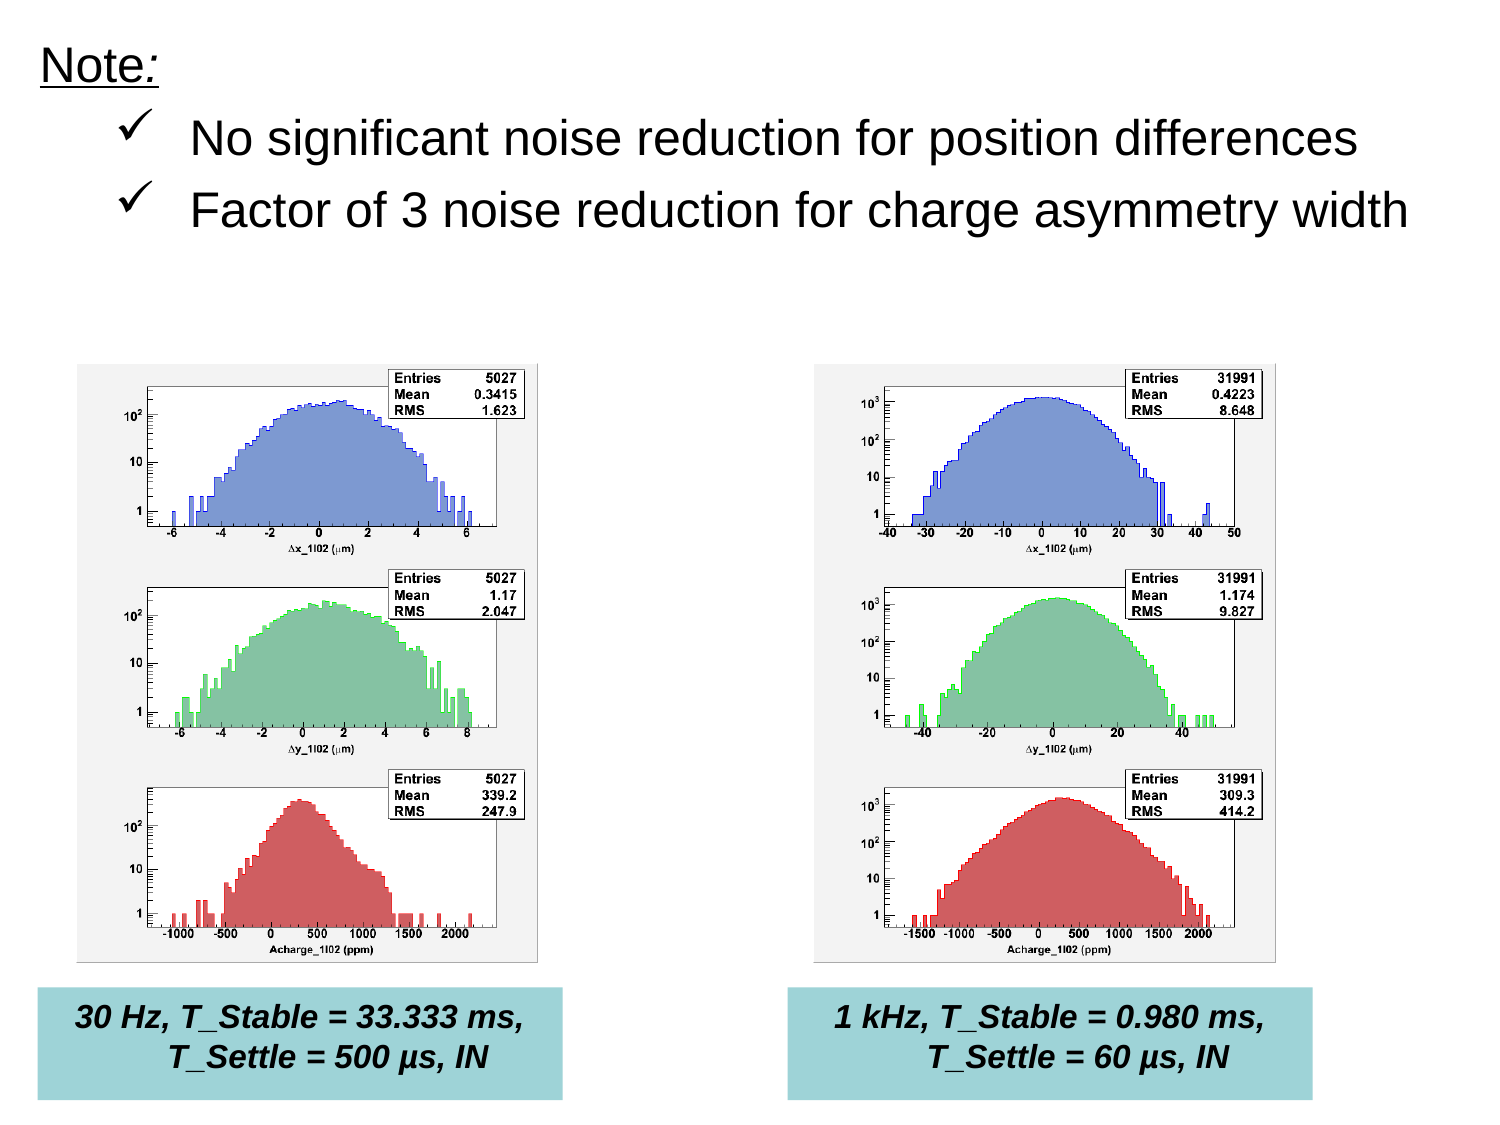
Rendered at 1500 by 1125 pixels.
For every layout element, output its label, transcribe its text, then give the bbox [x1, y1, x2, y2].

picture [812, 362, 1276, 963]
text_box Note: No significant noise reduction for position differences Factor of 3 noise reduction for charge asymmetry width [24, 24, 1438, 238]
picture [74, 362, 538, 963]
text_box 1 kHz, T_Stable = 0.980 ms, T_Settle = 60 µs, IN [787, 987, 1313, 1100]
text_box 30 Hz, T_Stable = 33.333 ms, T_Settle = 500 µs, IN [37, 987, 563, 1100]
